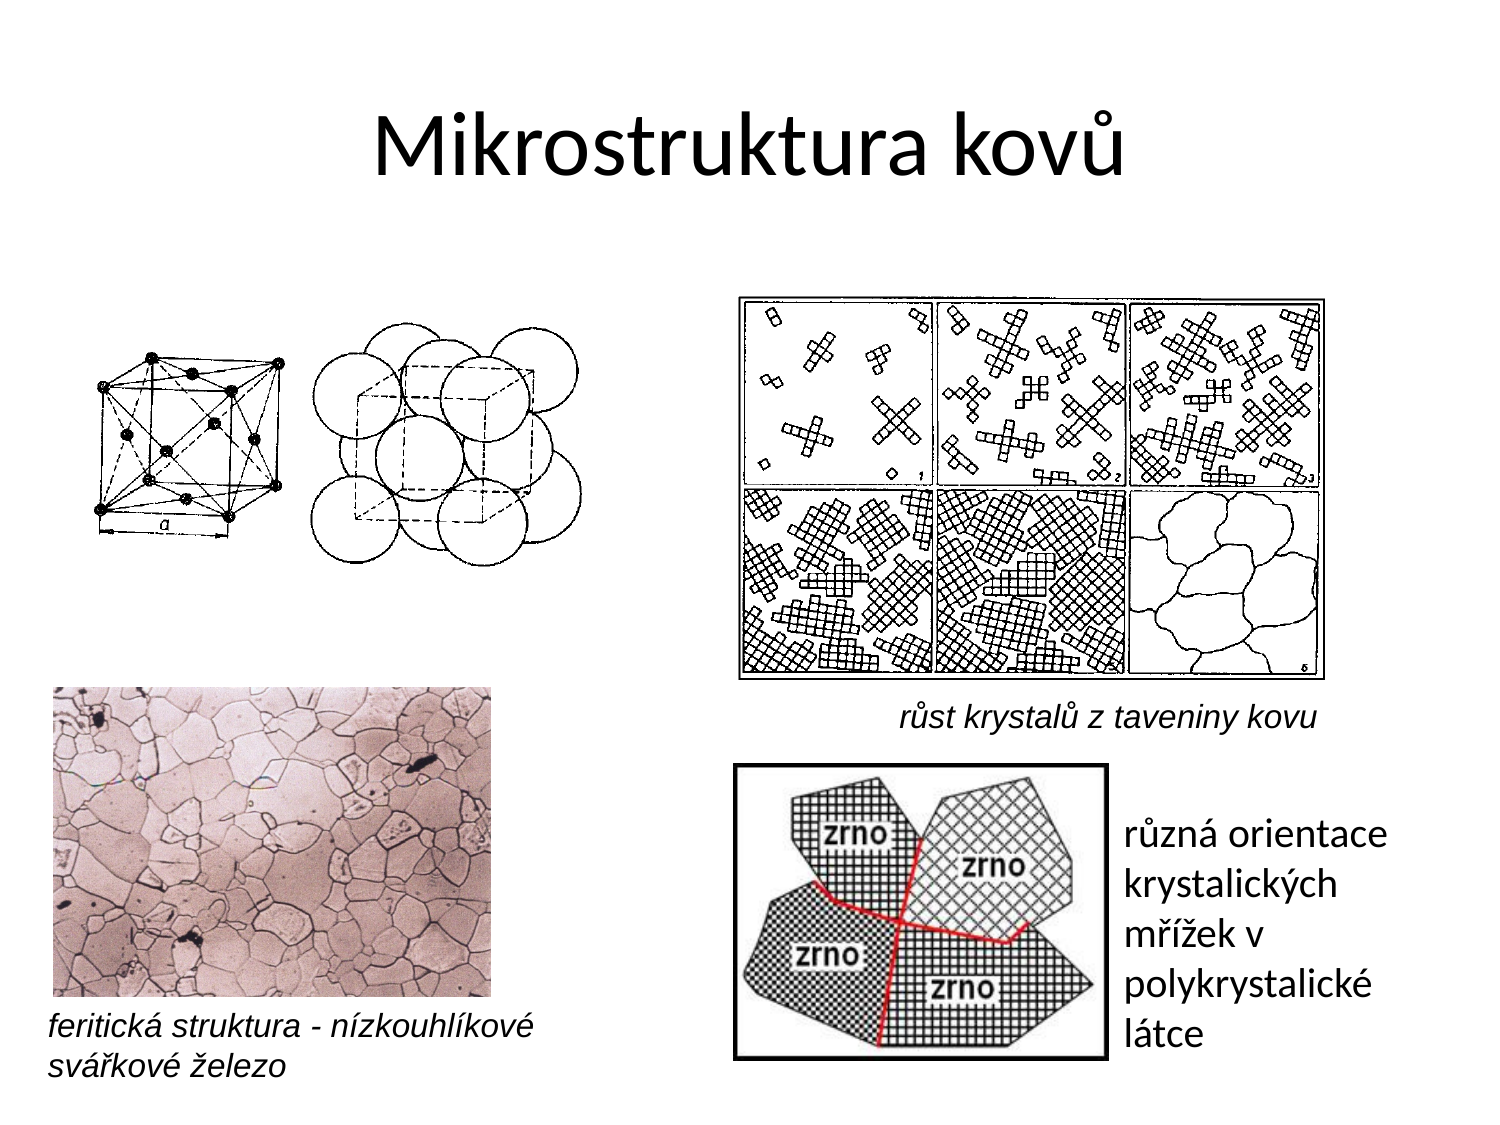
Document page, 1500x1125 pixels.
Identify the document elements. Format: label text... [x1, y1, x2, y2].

picture [52, 687, 491, 998]
text_box [12, 0, 388, 267]
text_box růst krystalů z taveniny kovu [884, 693, 1334, 743]
text_box různá orientace krystalických mřížek v polykrystalické látce [1114, 798, 1428, 1064]
picture [733, 763, 1110, 1062]
title Mikrostruktura kovů [388, 45, 1425, 233]
text_box feritická struktura - nízkouhlíkové svářkové železo [33, 997, 656, 1092]
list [81, 316, 610, 573]
picture [732, 290, 1331, 689]
